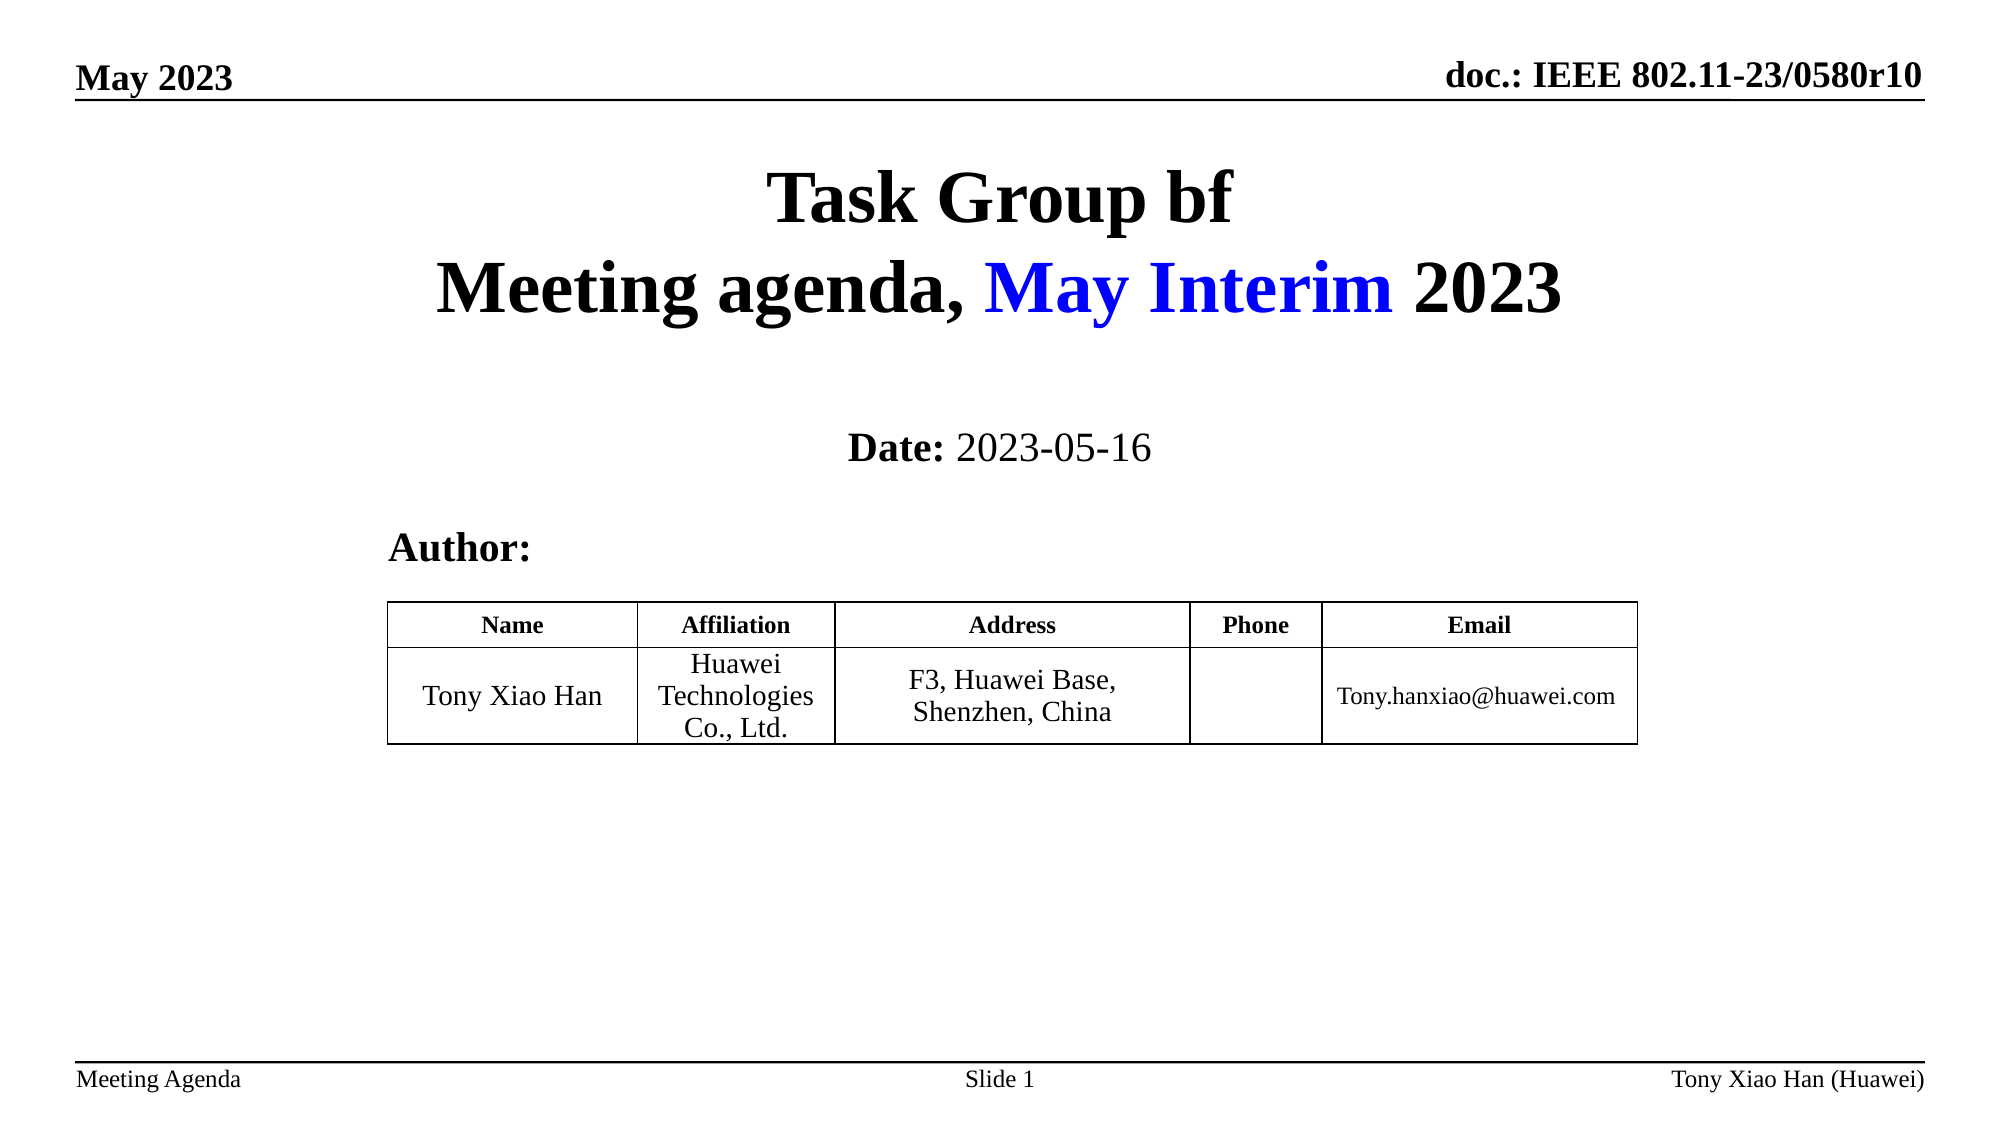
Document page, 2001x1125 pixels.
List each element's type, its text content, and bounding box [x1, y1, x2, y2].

title Task Group bf Meeting agenda, May Interim 2023 [75, 149, 1925, 325]
table_header Email [1323, 603, 1637, 647]
table_cell Huawei Technologies Co., Ltd. [638, 648, 834, 743]
table_cell F3, Huawei Base, Shenzhen, China [836, 648, 1189, 743]
table_cell Tony Xiao Han [388, 648, 637, 743]
table_cell [1191, 648, 1321, 743]
table_header Phone [1191, 603, 1321, 647]
table_cell Tony.hanxiao@huawei.com [1323, 648, 1637, 743]
list Date: 2023-05-16 [362, 412, 1638, 475]
table_header Address [836, 603, 1189, 647]
text_box Author: [362, 512, 600, 575]
table_header Affiliation [638, 603, 834, 647]
table_header Name [388, 603, 637, 647]
